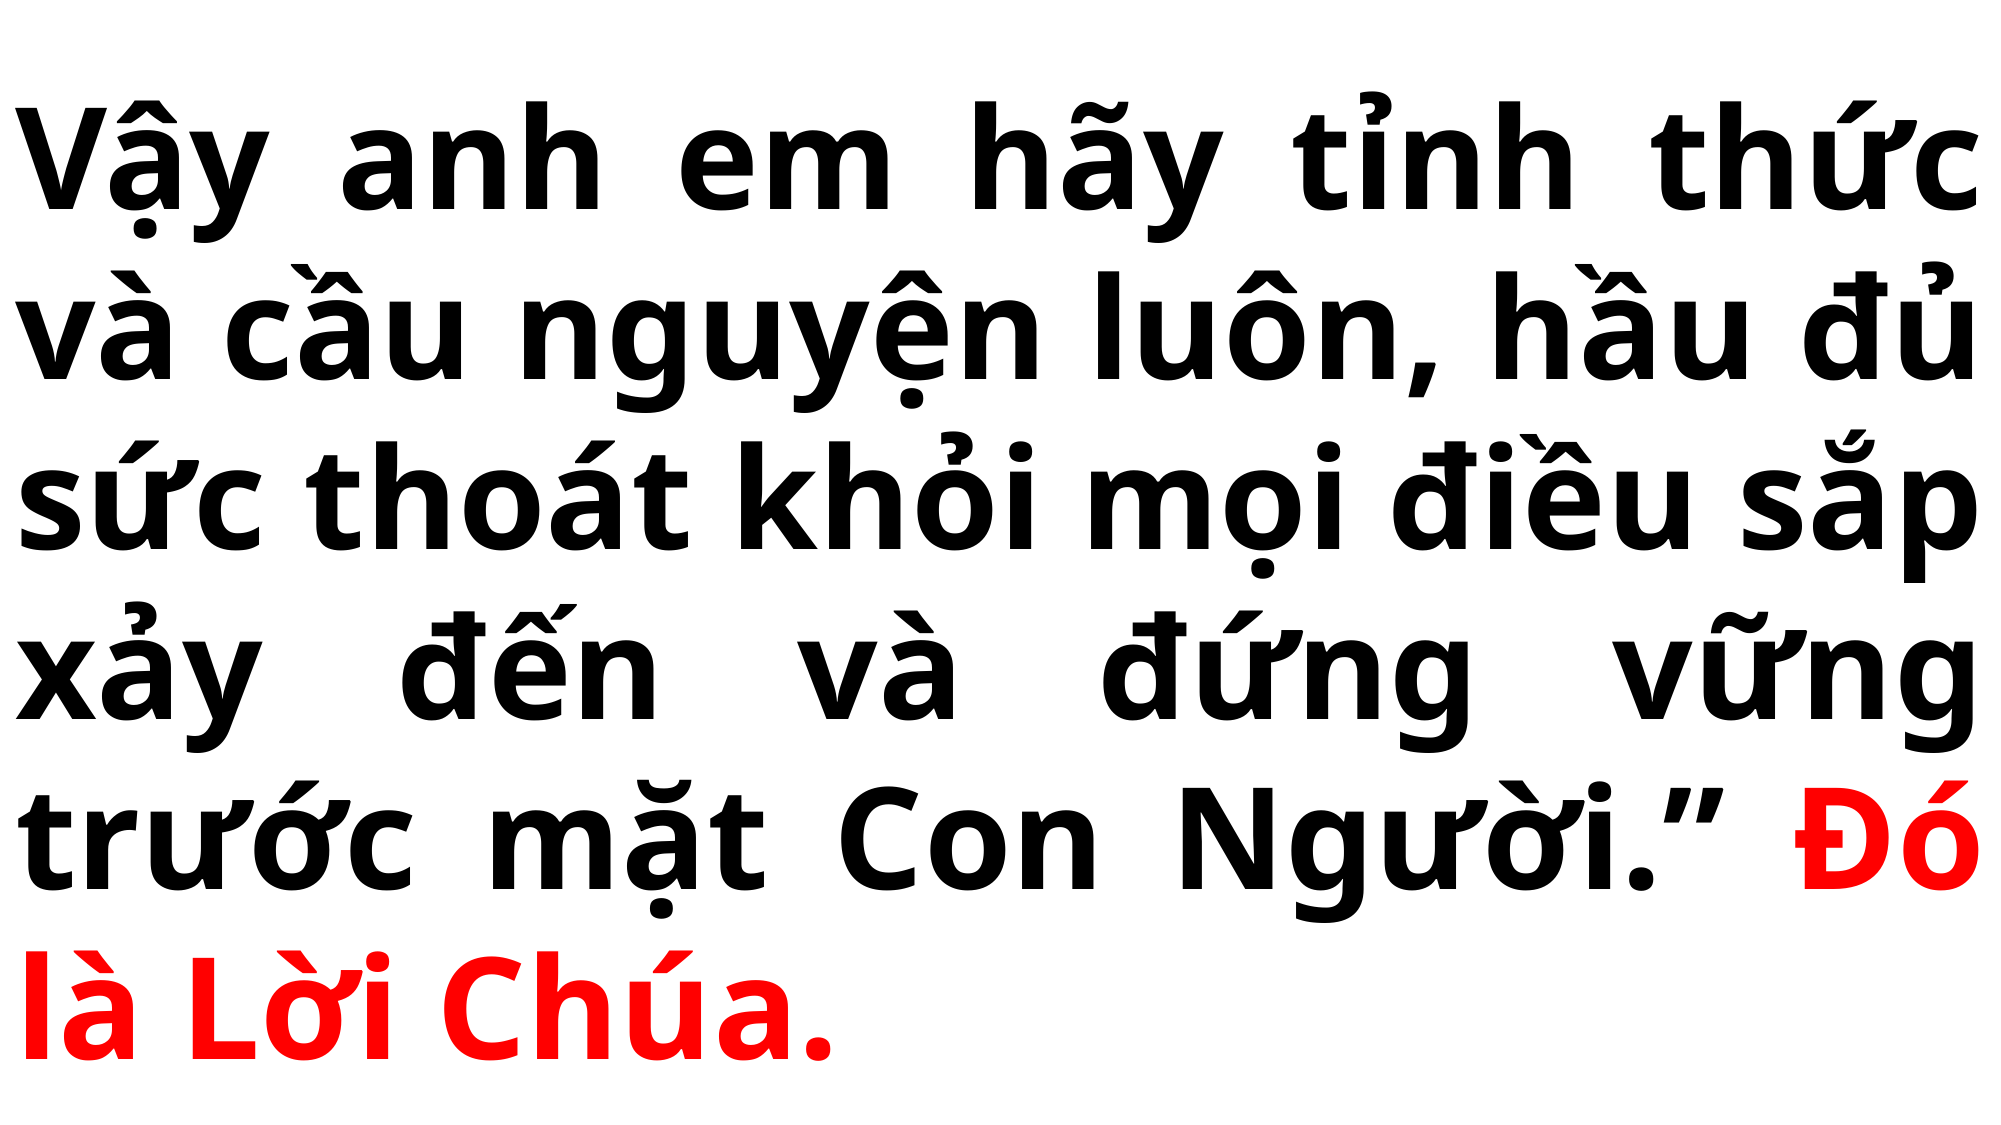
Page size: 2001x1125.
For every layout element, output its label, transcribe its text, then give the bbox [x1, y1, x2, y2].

title Vậy anh em hãy tỉnh thức và cầu nguyện luôn, hầu đủ sức thoát khỏi mọi điều sắp xảy đến và đứng vững trước mặt Con Người.” Đó là Lời Chúa. [0, 15, 2000, 1125]
